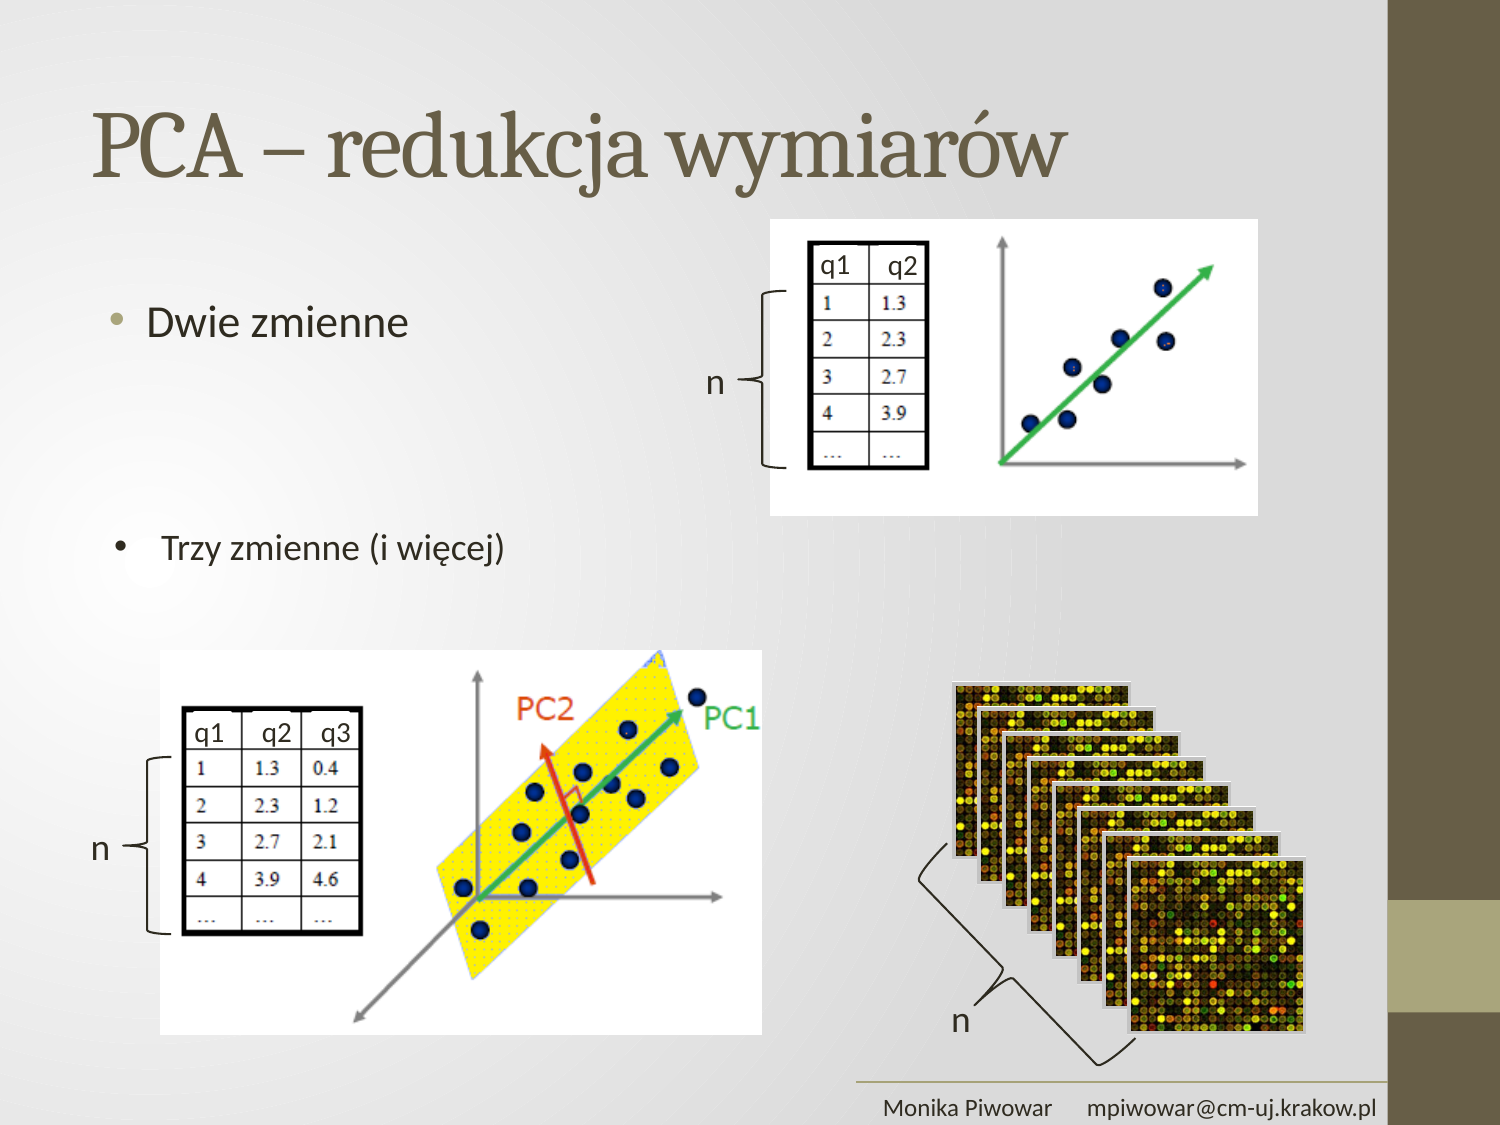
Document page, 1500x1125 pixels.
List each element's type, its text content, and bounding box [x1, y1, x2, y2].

list Dwie zmienne [75, 219, 1325, 528]
text_box [1074, 1043, 1132, 1067]
text_box n [936, 987, 1010, 1048]
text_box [690, 219, 1259, 516]
text_box Monika Piwowar mpiwowar@cm-uj.krakow.pl [868, 1084, 1400, 1125]
title PCA – redukcja wymiarów [75, 45, 1325, 219]
text_box [917, 842, 948, 913]
text_box Trzy zmienne (i więcej) [99, 515, 561, 620]
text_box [951, 680, 1306, 1036]
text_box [75, 650, 763, 1036]
